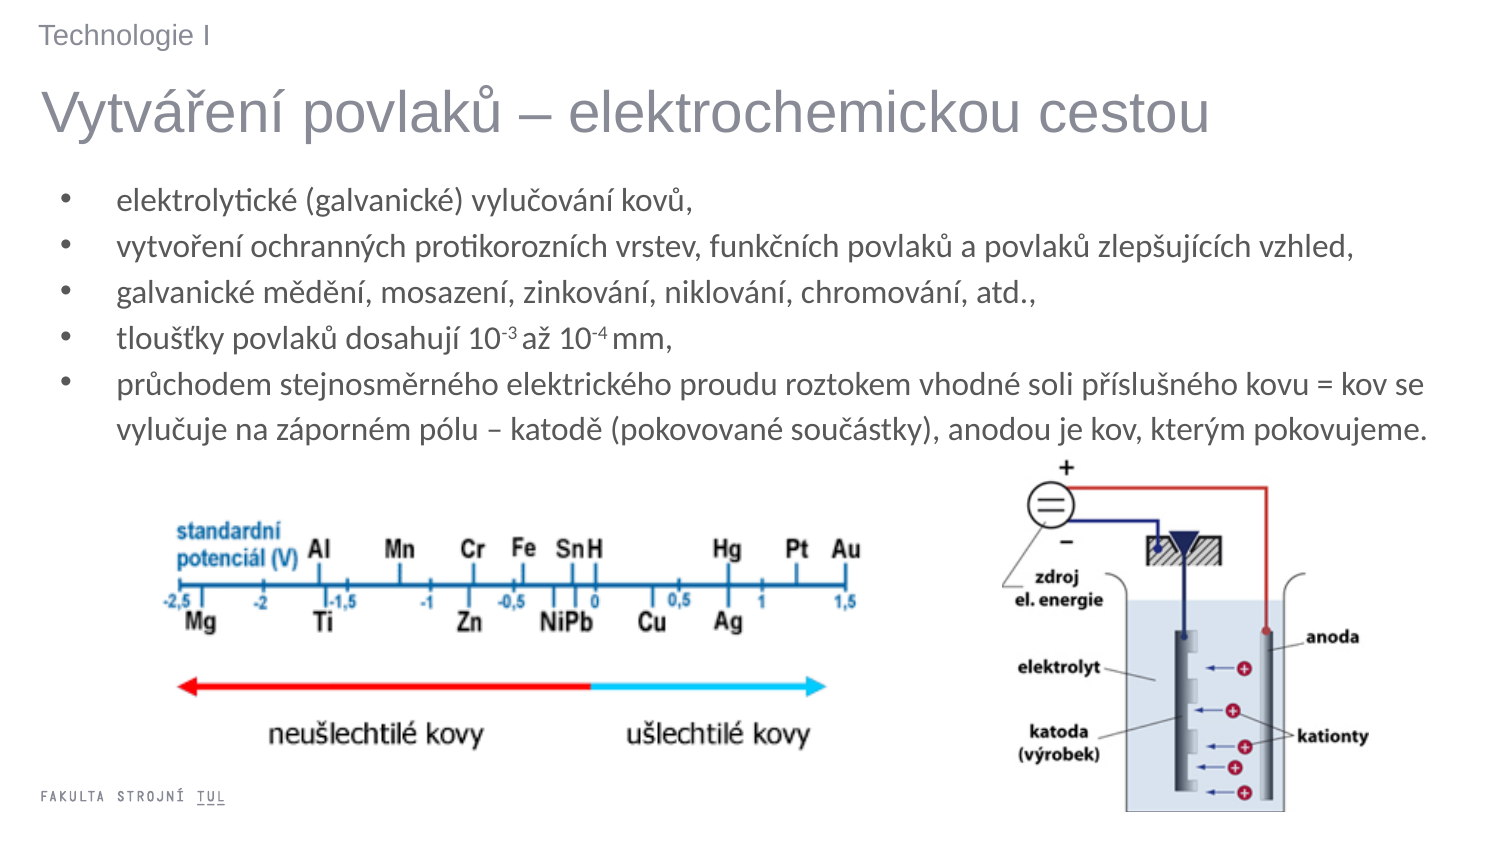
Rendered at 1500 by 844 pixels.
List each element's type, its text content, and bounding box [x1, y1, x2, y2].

list elektrolytické (galvanické) vylučování kovů, vytvoření ochranných protikorozních vrstev, funkčních povlaků a povlaků zlepšujících vzhled, galvanické mědění, mosazení, zinkování, niklování, chromování, atd., tloušťky povlaků dosahují 10-3 až 10-4 mm, průchodem stejnosměrného elektrického proudu roztokem vhodné soli příslušného kovu = kov se vylučuje na záporném pólu – katodě (pokovované součástky), anodou je kov, kterým pokovujeme. [40, 156, 1500, 813]
text_box Vytváření povlaků – elektrochemickou cestou [41, 58, 1282, 148]
picture [1001, 452, 1369, 813]
picture [146, 505, 875, 757]
list Technologie I [18, 15, 1260, 76]
